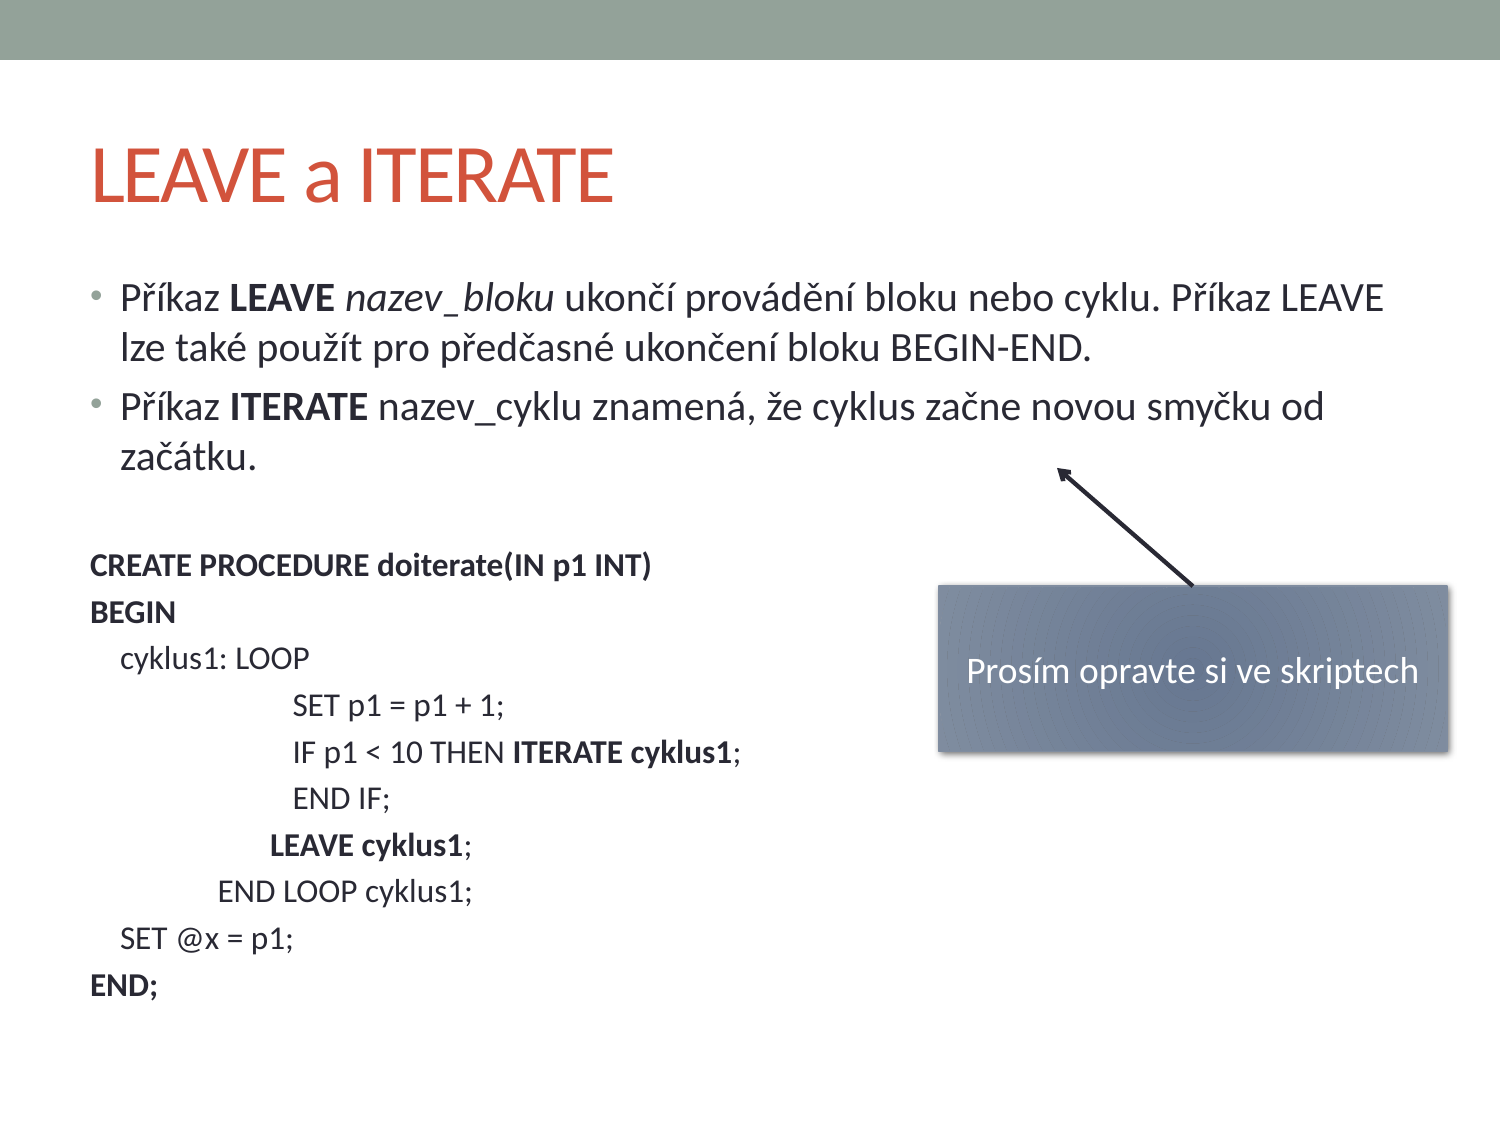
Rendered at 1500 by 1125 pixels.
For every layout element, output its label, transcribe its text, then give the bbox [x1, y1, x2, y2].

text_box Prosím opravte si ve skriptech [938, 585, 1448, 752]
list Příkaz LEAVE nazev_bloku ukončí provádění bloku nebo cyklu. Příkaz LEAVE lze také použít pro předčasné ukončení bloku BEGIN-END. Příkaz ITERATE nazev_cyklu znamená, že cyklus začne novou smyčku od začátku. CREATE PROCEDURE doiterate(IN p1 INT) BEGIN cyklus1: LOOP SET p1 = p1 + 1; IF p1 < 10 THEN ITERATE cyklus1; END IF; LEAVE cyklus1; END LOOP cyklus1; SET @x = p1; END; [75, 262, 1425, 1063]
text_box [1056, 467, 1194, 587]
title LEAVE a ITERATE [75, 87, 1425, 250]
